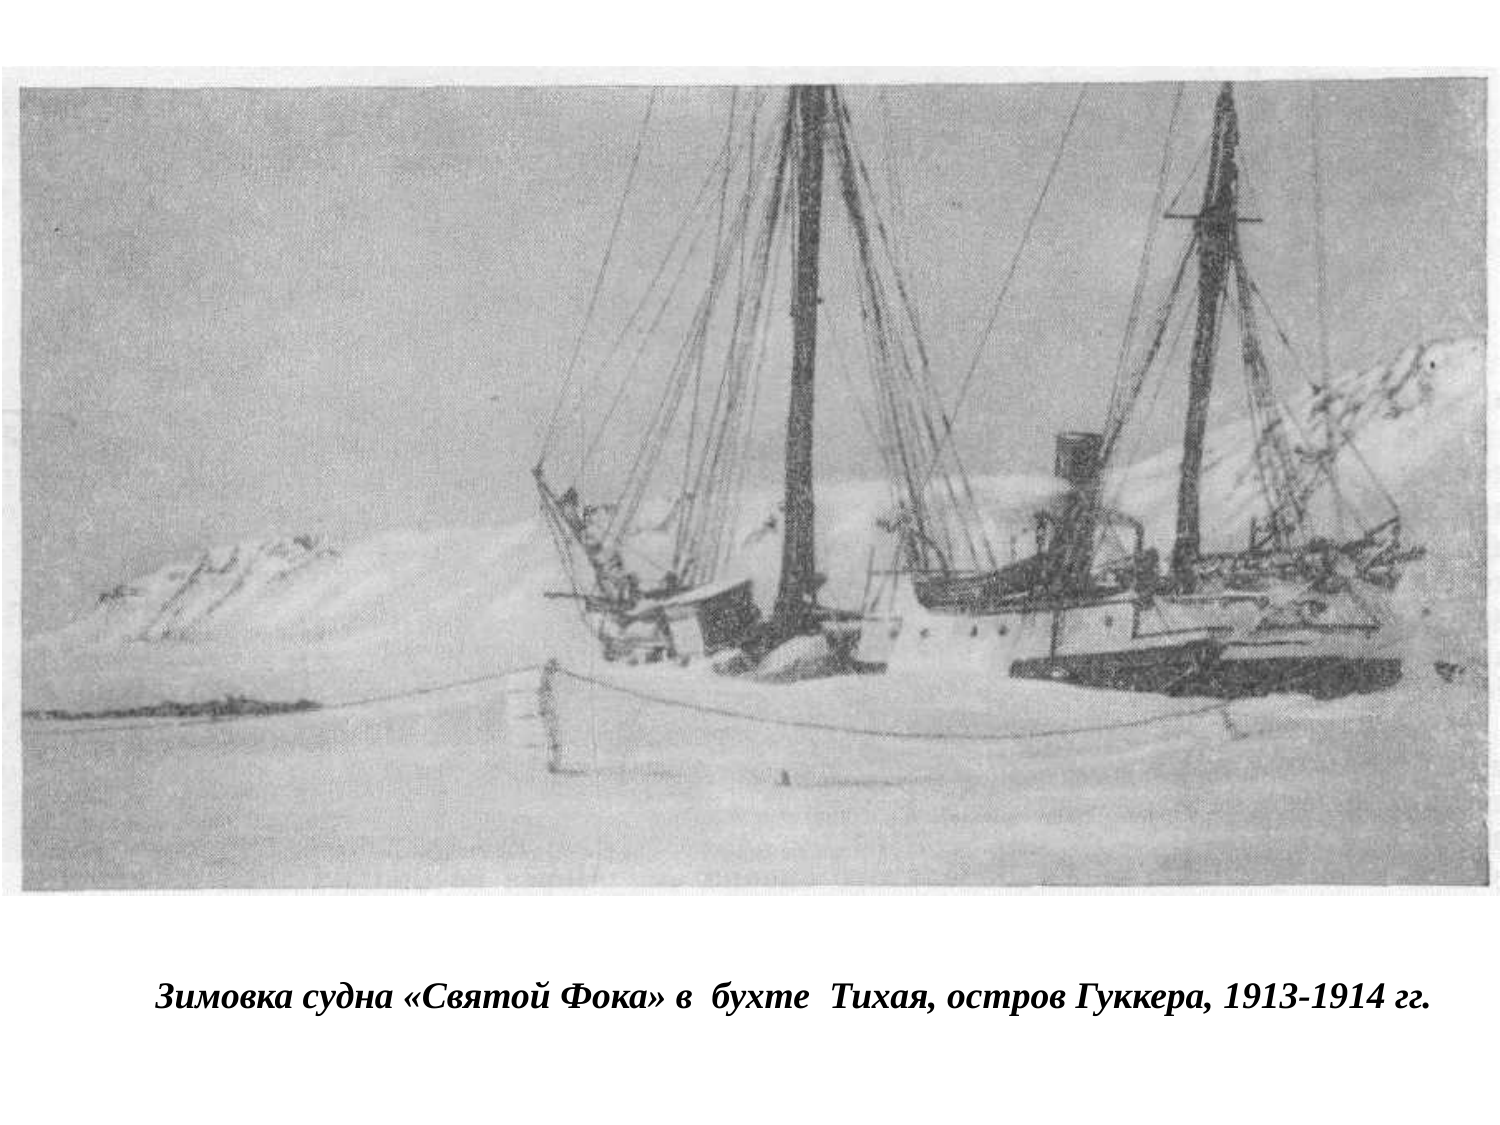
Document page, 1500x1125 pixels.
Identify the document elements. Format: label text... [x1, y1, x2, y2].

text_box Зимовка судна «Святой Фока» в бухте Тихая, остров Гуккера, 1913-1914 гг. [140, 964, 1448, 1024]
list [2, 66, 1500, 896]
